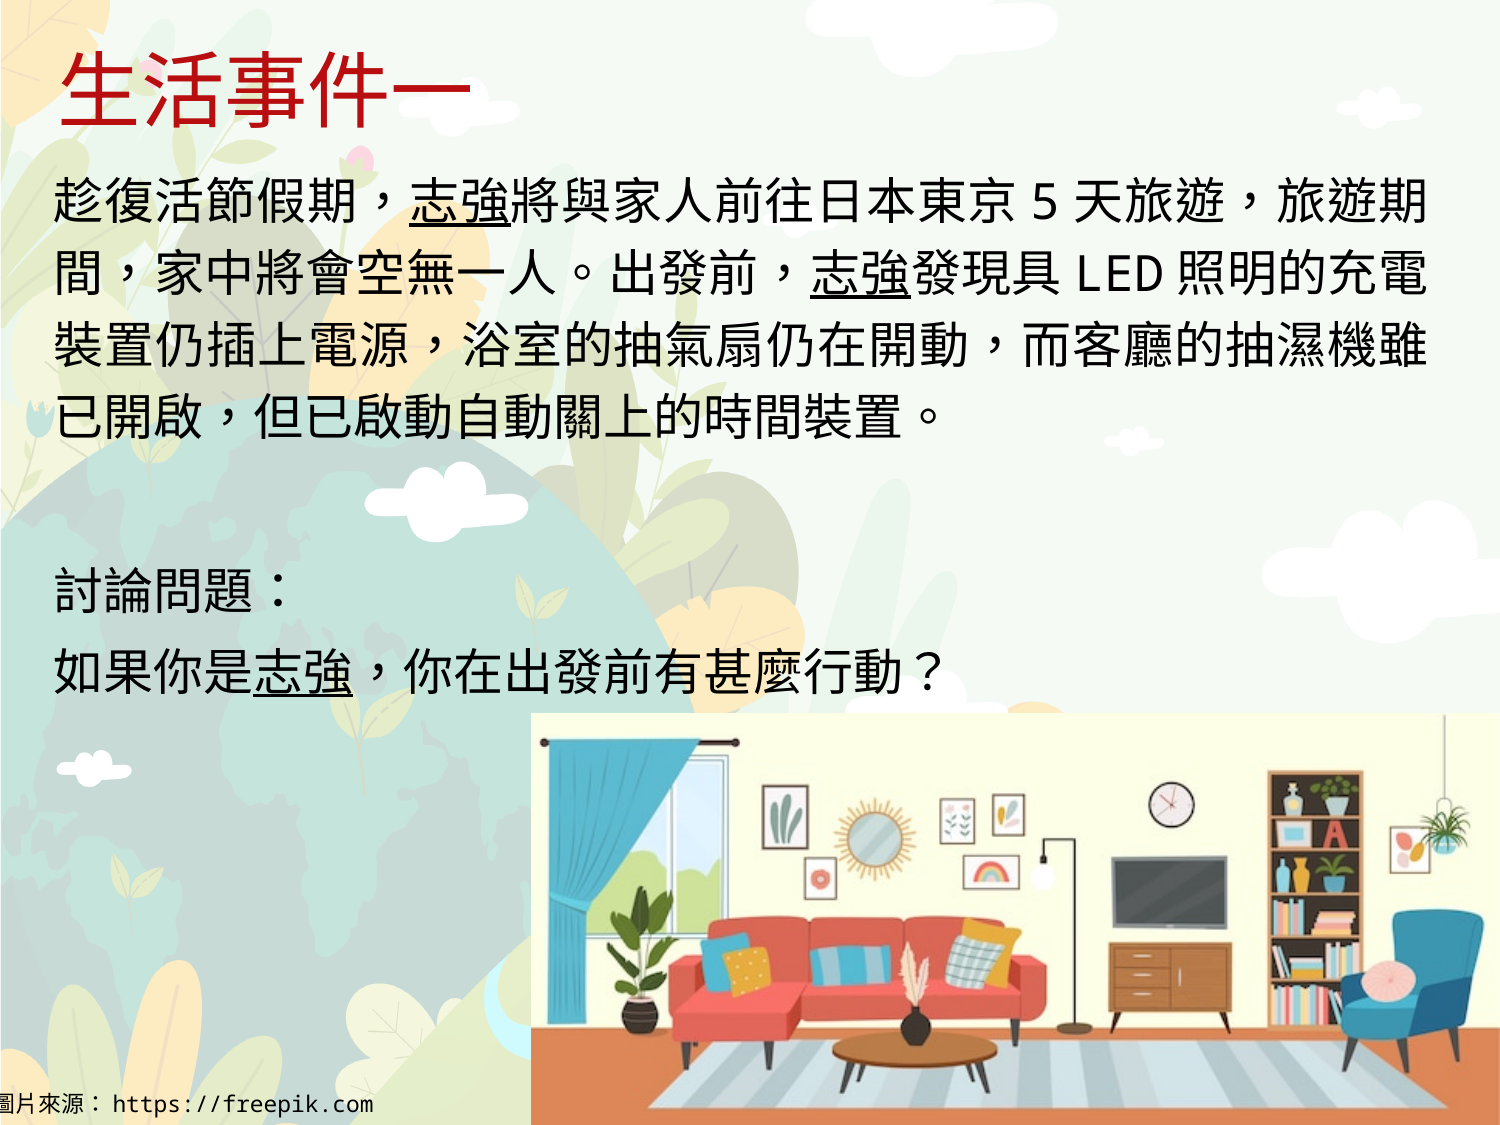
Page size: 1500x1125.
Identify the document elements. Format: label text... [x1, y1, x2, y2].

picture [531, 713, 1500, 1125]
list 趁復活節假期，志強將與家人前往日本東京5天旅遊，旅遊期間，家中將會空無一人。出發前，志強發現具LED照明的充電裝置仍插上電源，浴室的抽氣扇仍在開動，而客廳的抽濕機雖已開啟，但已啟動自動關上的時間裝置。 討論問題： 如果你是志強，你在出發前有甚麼行動？ [38, 149, 1444, 926]
title 生活事件一 [42, 0, 1323, 149]
text_box 圖片來源：https://freepik.com [0, 1082, 389, 1125]
